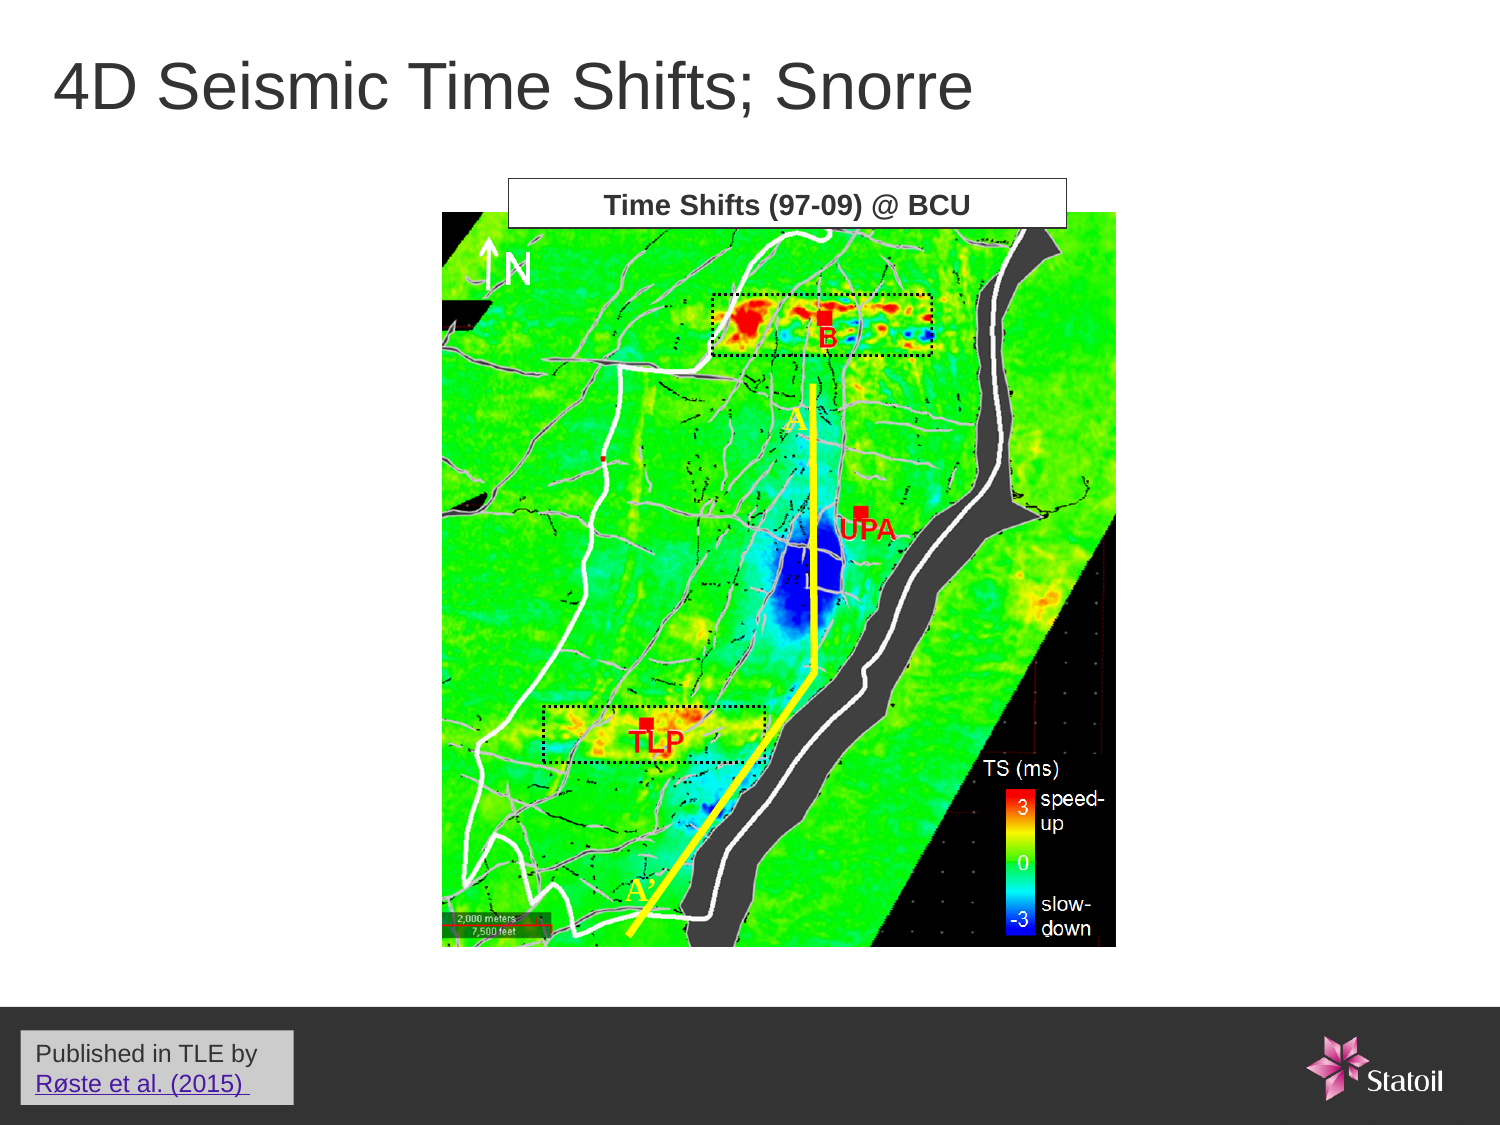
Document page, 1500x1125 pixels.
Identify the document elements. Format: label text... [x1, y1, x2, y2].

picture [442, 212, 1117, 947]
text_box Published in TLE by Røste et al. (2015) [20, 1030, 294, 1105]
picture [1281, 1011, 1466, 1125]
text_box Time Shifts (97-09) @ BCU [508, 178, 1067, 211]
title 4D Seismic Time Shifts; Snorre [53, 42, 1072, 137]
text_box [608, 389, 824, 917]
